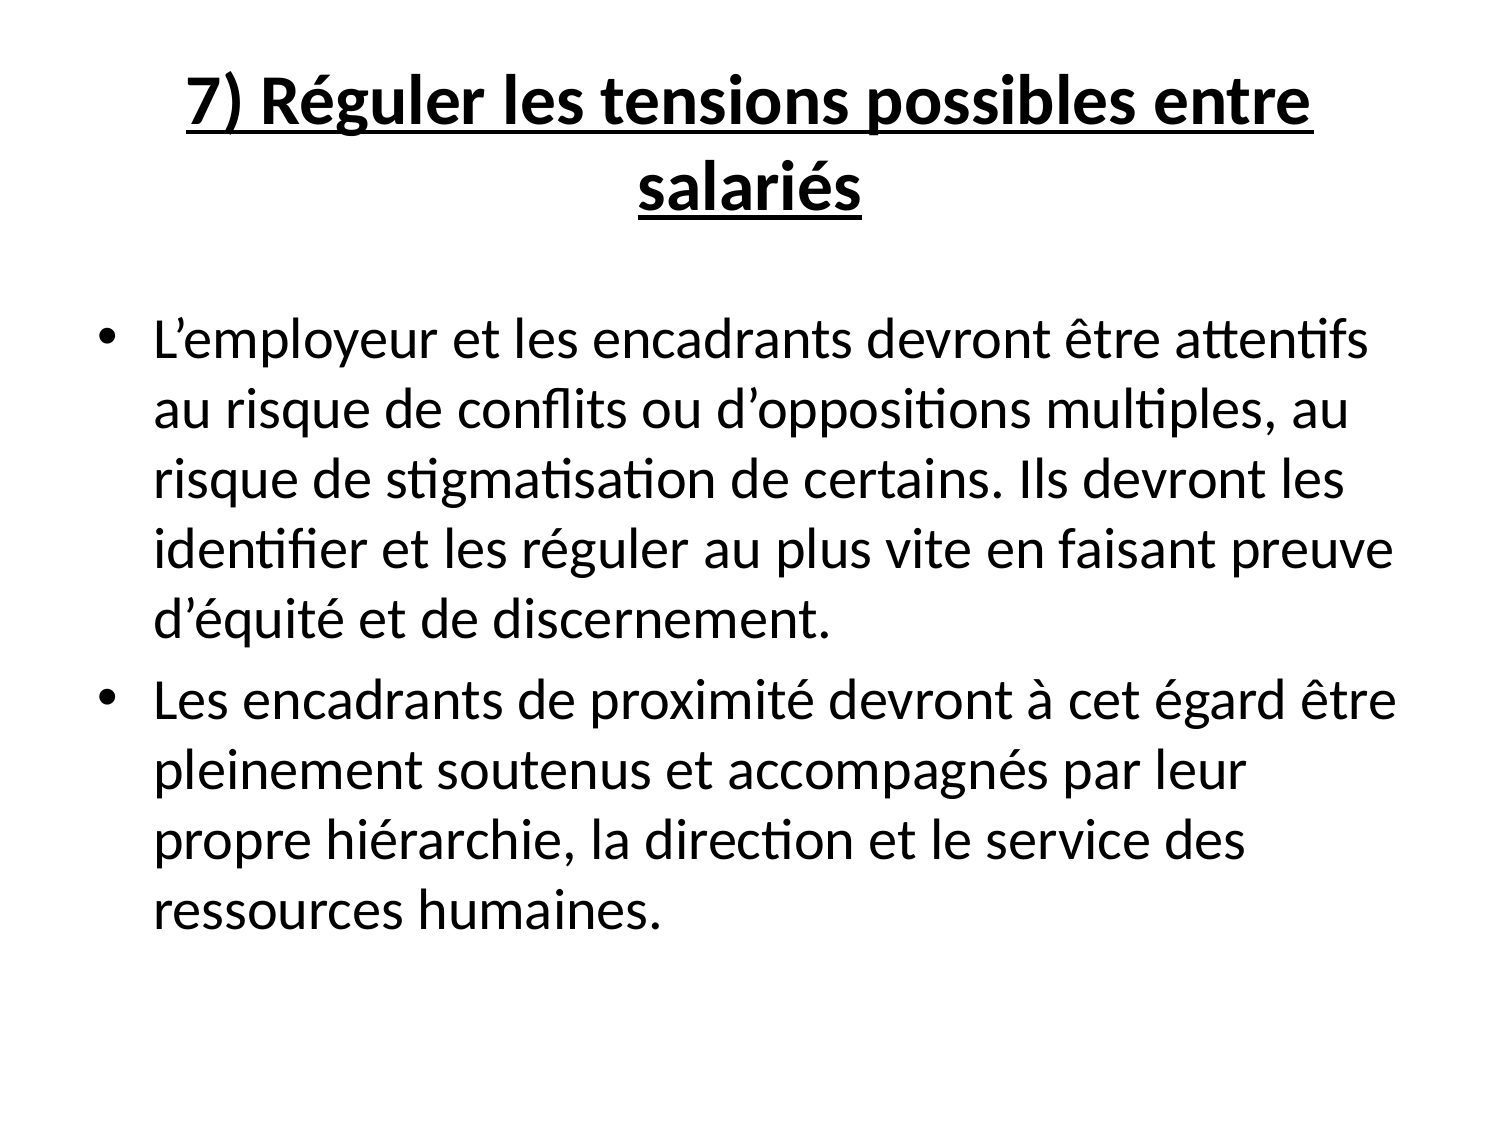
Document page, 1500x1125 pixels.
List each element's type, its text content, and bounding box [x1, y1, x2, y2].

title 7) Réguler les tensions possibles entre salariés [75, 45, 1425, 233]
list L’employeur et les encadrants devront être attentifs au risque de conflits ou d’oppositions multiples, au risque de stigmatisation de certains. Ils devront les identifier et les réguler au plus vite en faisant preuve d’équité et de discernement. Les encadrants de proximité devront à cet égard être pleinement soutenus et accompagnés par leur propre hiérarchie, la direction et le service des ressources humaines. [82, 292, 1432, 1036]
